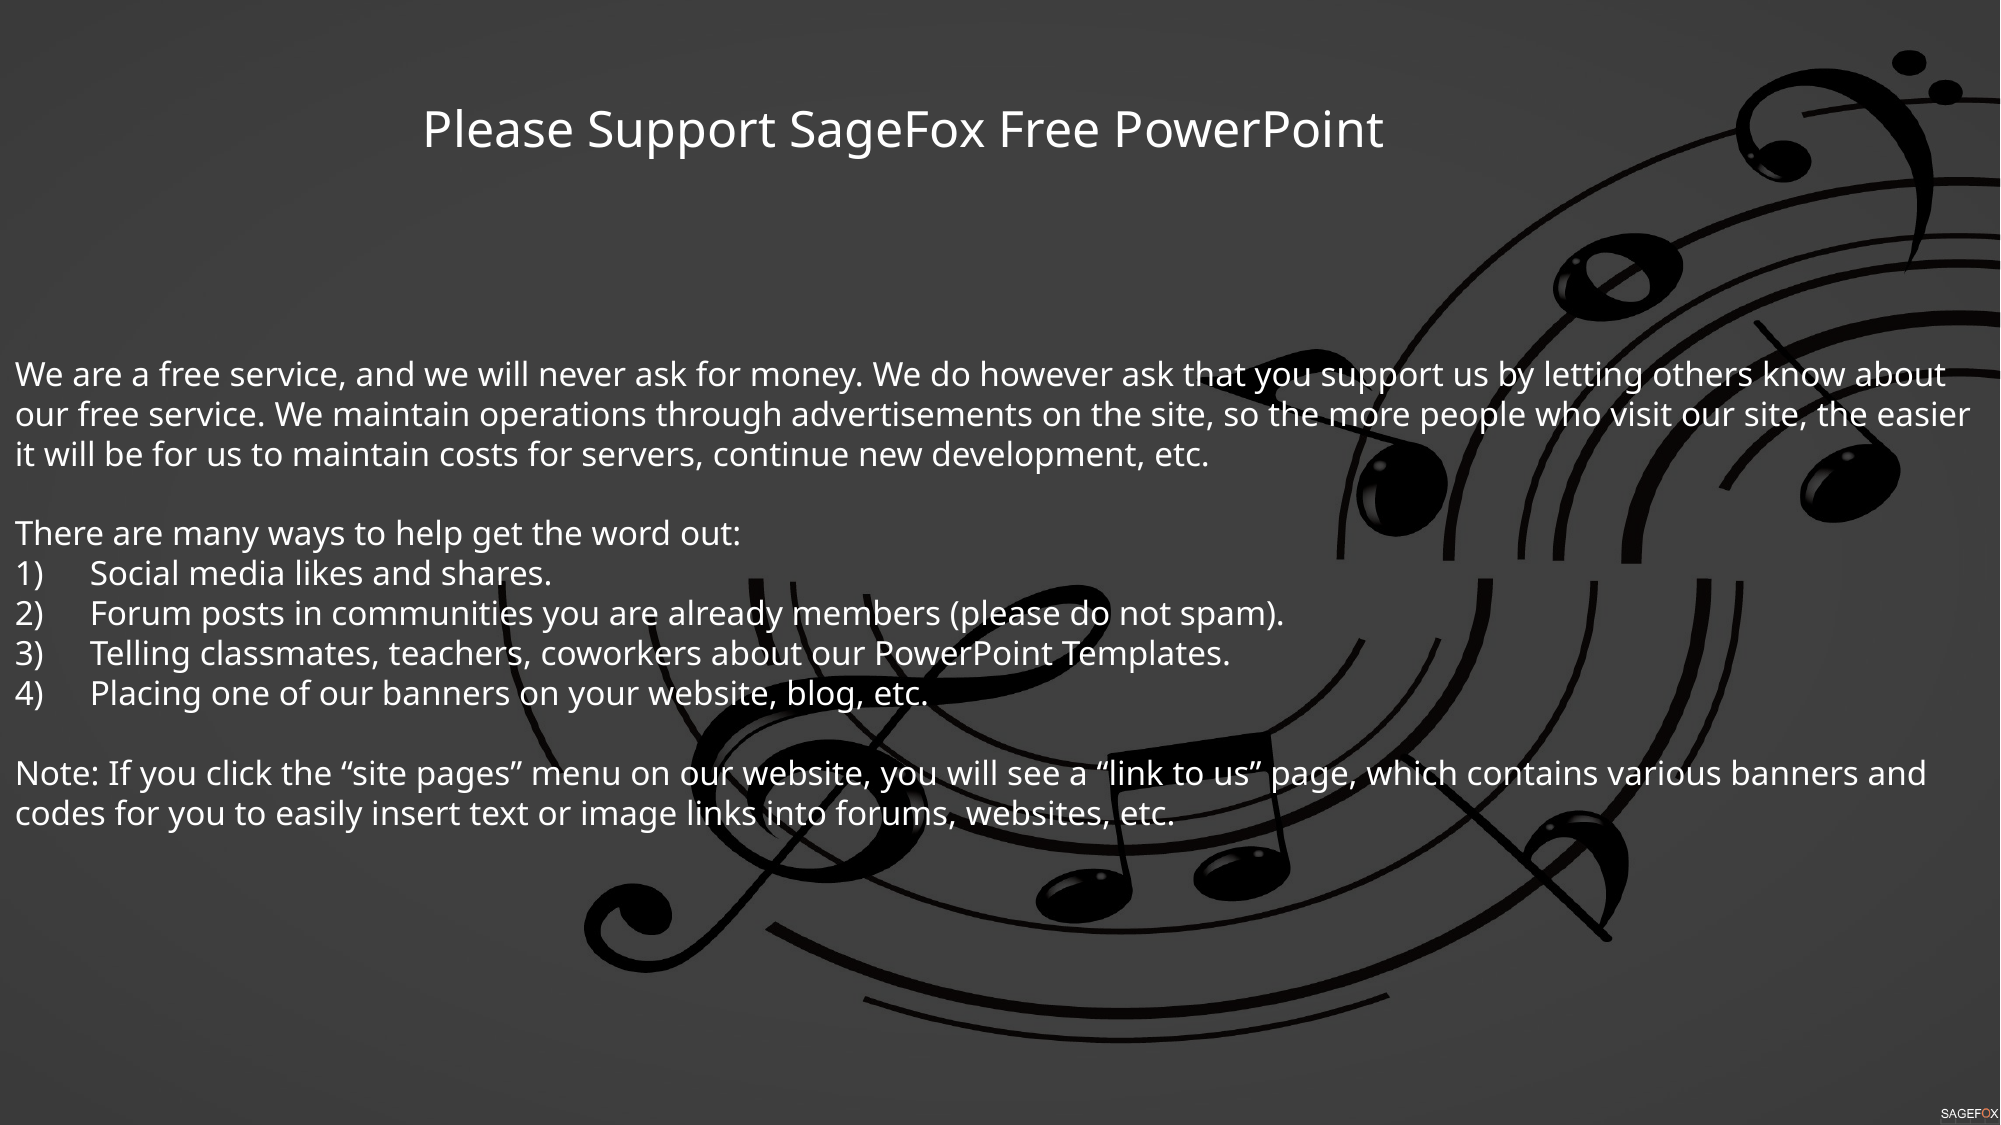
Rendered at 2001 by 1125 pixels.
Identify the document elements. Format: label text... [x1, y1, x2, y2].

title Please Support SageFox Free PowerPoint [363, 72, 1444, 190]
text_box We are a free service, and we will never ask for money. We do however ask that you support us by letting others know about our free service. We maintain operations through advertisements on the site, so the more people who visit our site, the easier it will be for us to maintain costs for servers, continue new development, etc. There are many ways to help get the word out: Social media likes and shares. Forum posts in communities you are already members (please do not spam). Telling classmates, teachers, coworkers about our PowerPoint Templates. Placing one of our banners on your website, blog, etc. Note: If you click the “site pages” menu on our website, you will see a “link to us” page, which contains various banners and codes for you to easily insert text or image links into forums, websites, etc. [0, 0, 2000, 1125]
